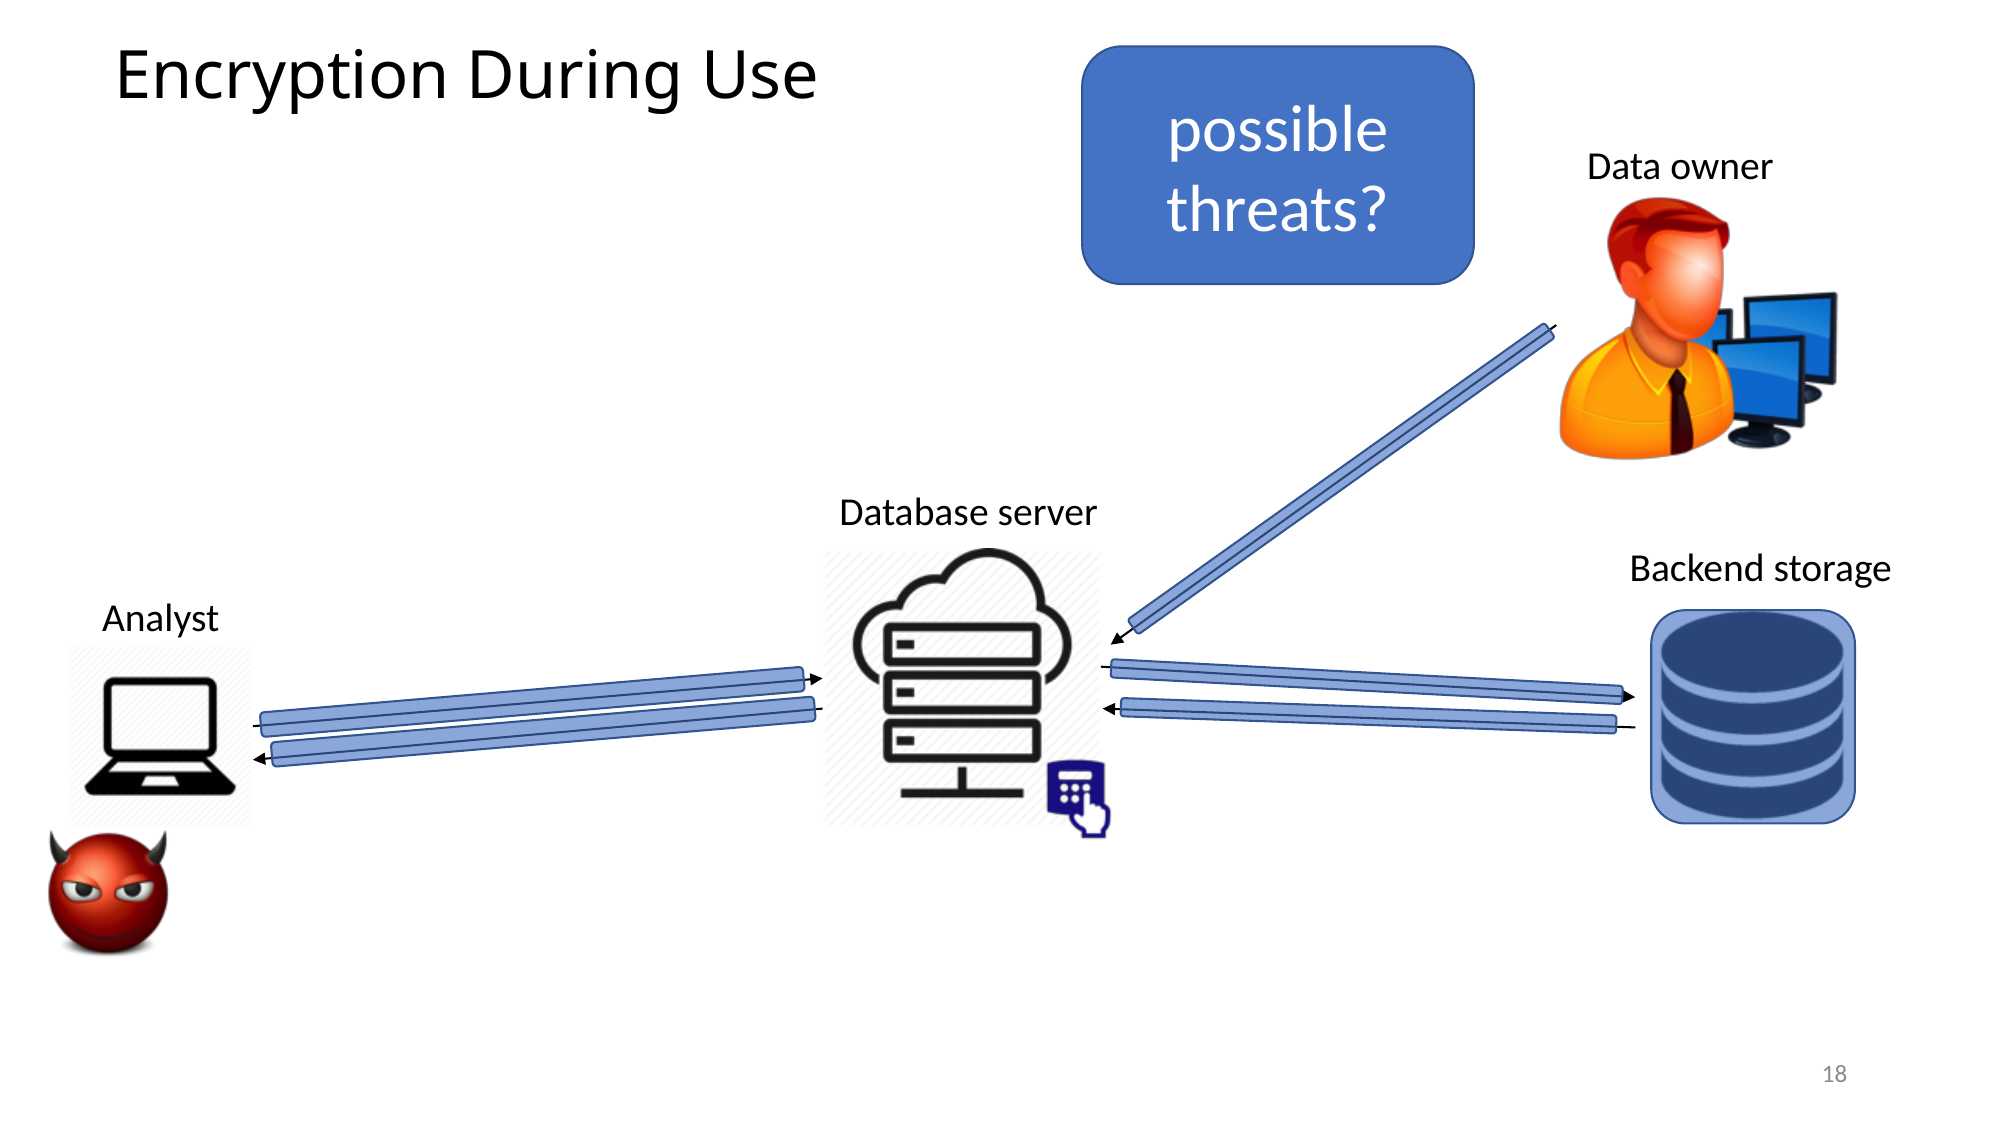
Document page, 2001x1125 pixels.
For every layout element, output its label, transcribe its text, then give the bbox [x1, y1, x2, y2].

text_box Encryption During Use [99, 24, 1900, 114]
text_box possible threats? [1081, 114, 1475, 286]
text_box Data owner [1572, 132, 1789, 182]
picture [822, 548, 1123, 843]
text_box [1119, 698, 1436, 708]
slide_number 18 [1412, 1042, 1863, 1103]
picture [1643, 610, 1862, 829]
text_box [253, 678, 823, 708]
text_box [1484, 698, 1624, 706]
text_box [1428, 728, 1618, 735]
text_box Backend storage [1614, 534, 1908, 597]
text_box Database server [824, 478, 1110, 542]
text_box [41, 827, 233, 962]
text_box [1110, 658, 1262, 666]
text_box [271, 760, 366, 768]
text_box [1110, 324, 1557, 645]
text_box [253, 708, 823, 760]
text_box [1100, 666, 1636, 698]
text_box [657, 666, 805, 678]
picture [1556, 182, 1843, 468]
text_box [1102, 708, 1636, 728]
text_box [68, 584, 253, 829]
